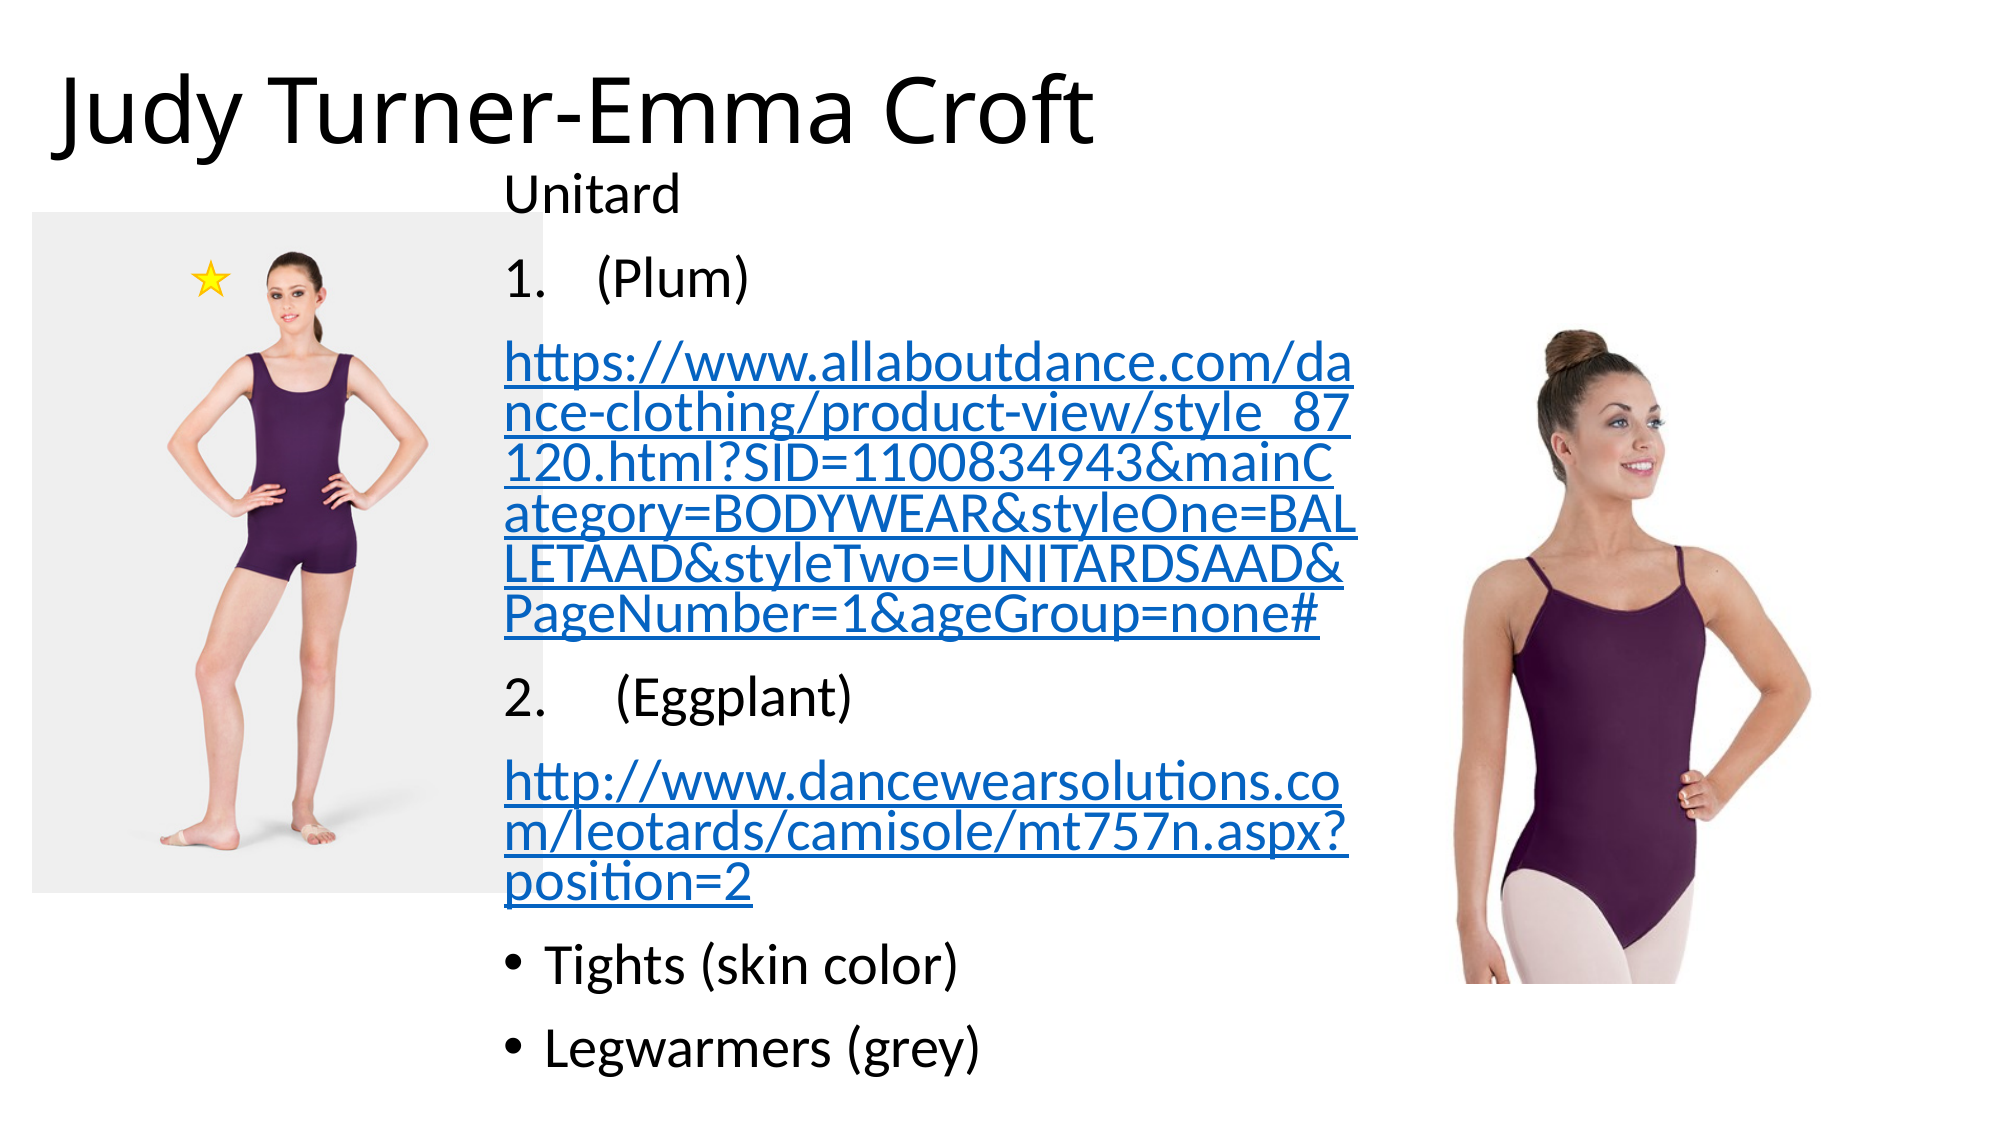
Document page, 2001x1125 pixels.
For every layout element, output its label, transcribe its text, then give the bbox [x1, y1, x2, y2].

picture [32, 212, 543, 893]
title Judy Turner-Emma Croft [43, 4, 1769, 223]
picture [1385, 323, 1836, 984]
list Unitard (Plum) https://www.allaboutdance.com/dance-clothing/product-view/style_87120.html?SID=1100834943&mainCategory=BODYWEAR&styleOne=BALLETAAD&styleTwo=UNITARDSAAD&PageNumber=1&ageGroup=none# 2. (Eggplant) http://www.dancewearsolutions.com/leotards/camisole/mt757n.aspx?position=2 Tights (skin color) Legwarmers (grey) [489, 156, 1374, 1017]
